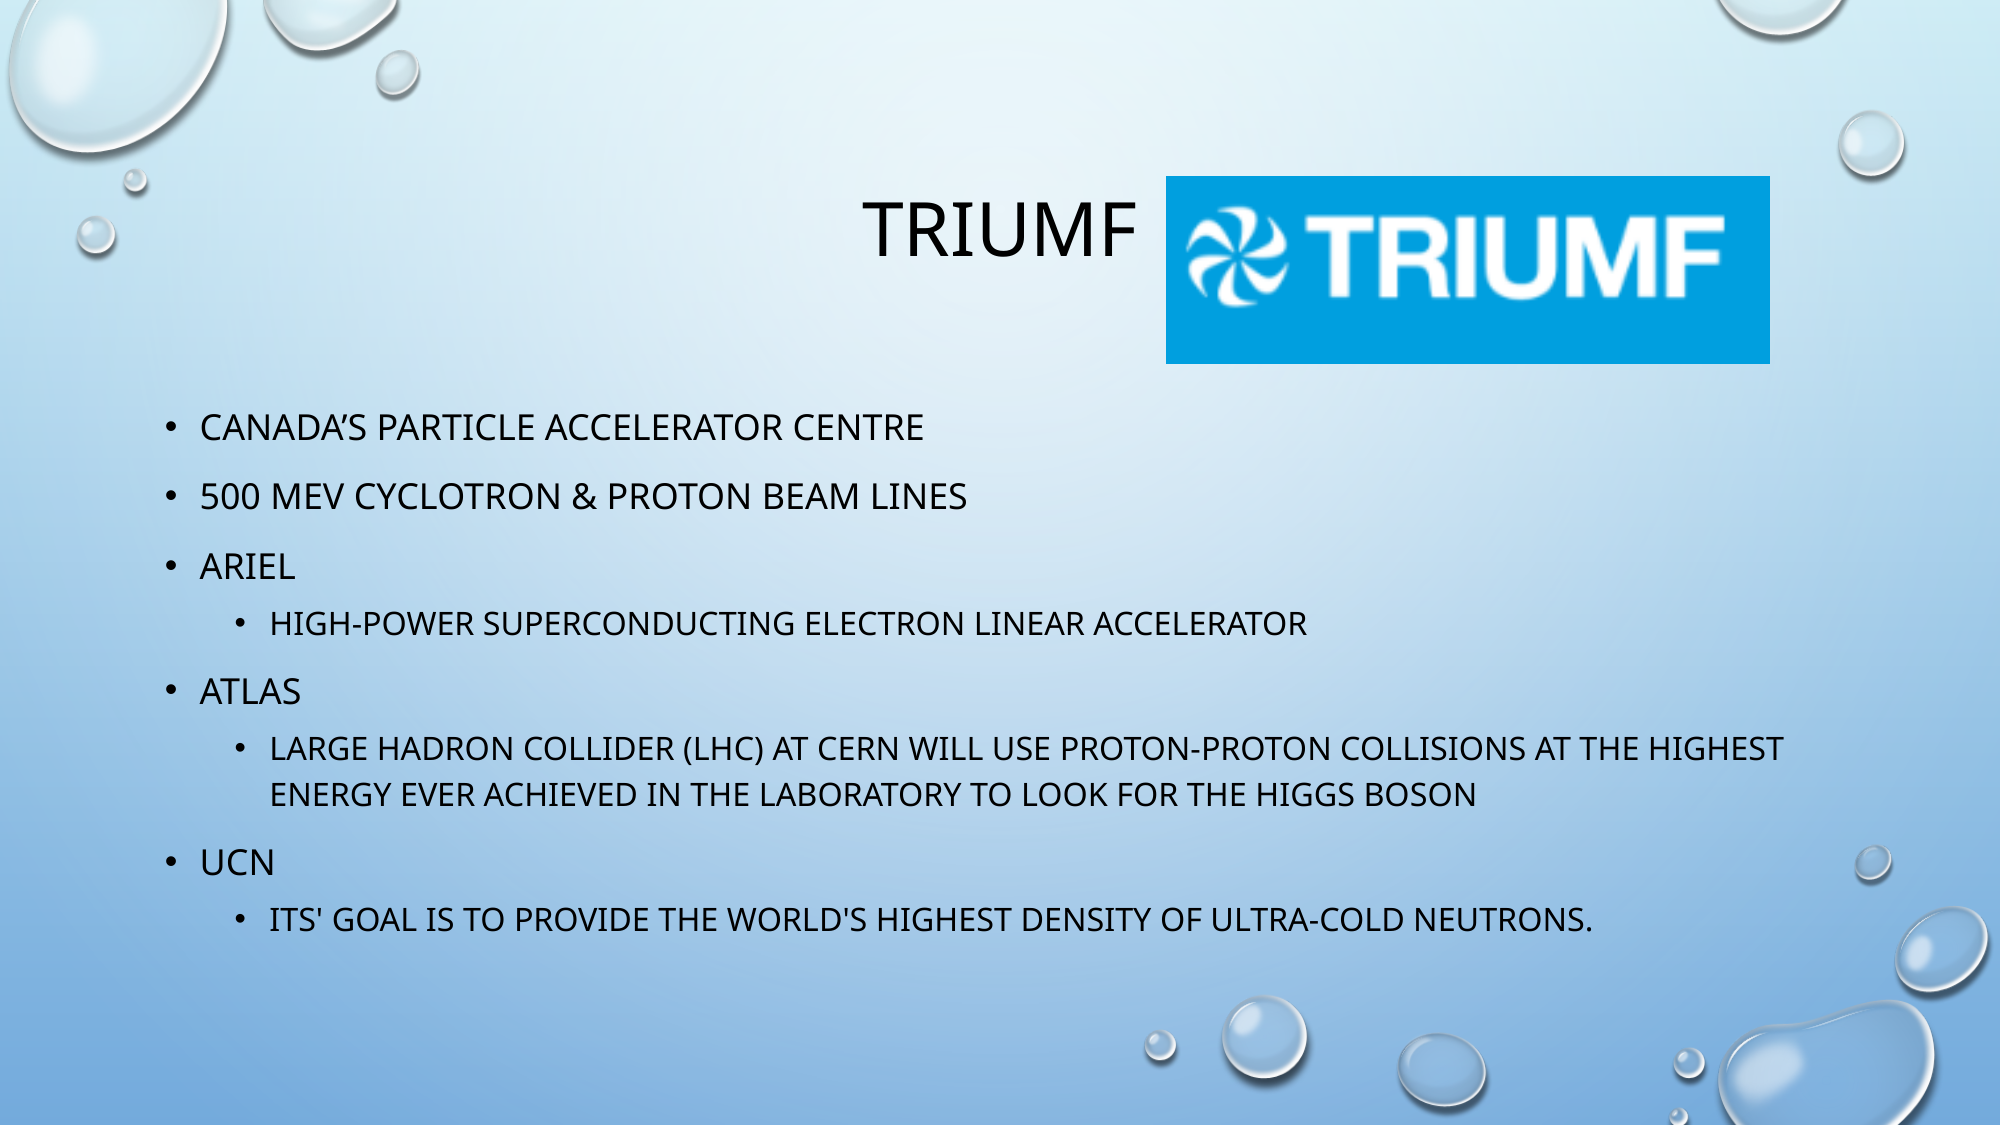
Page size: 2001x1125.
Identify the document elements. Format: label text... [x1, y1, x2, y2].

picture [0, 0, 2000, 1125]
title triumf [149, 101, 1851, 364]
list Canada’s Particle Accelerator centre 500 MeV Cyclotron & Proton Beam Lines ARIEL high-power superconducting electron linear accelerator ATLAS Large Hadron Collider (LHC) at CERN will use proton-proton collisions at the highest energy ever achieved in the laboratory to look for the Higgs boson UCN Its' goal is to provide the world's highest density of ultra-cold neutrons. [149, 388, 1850, 950]
